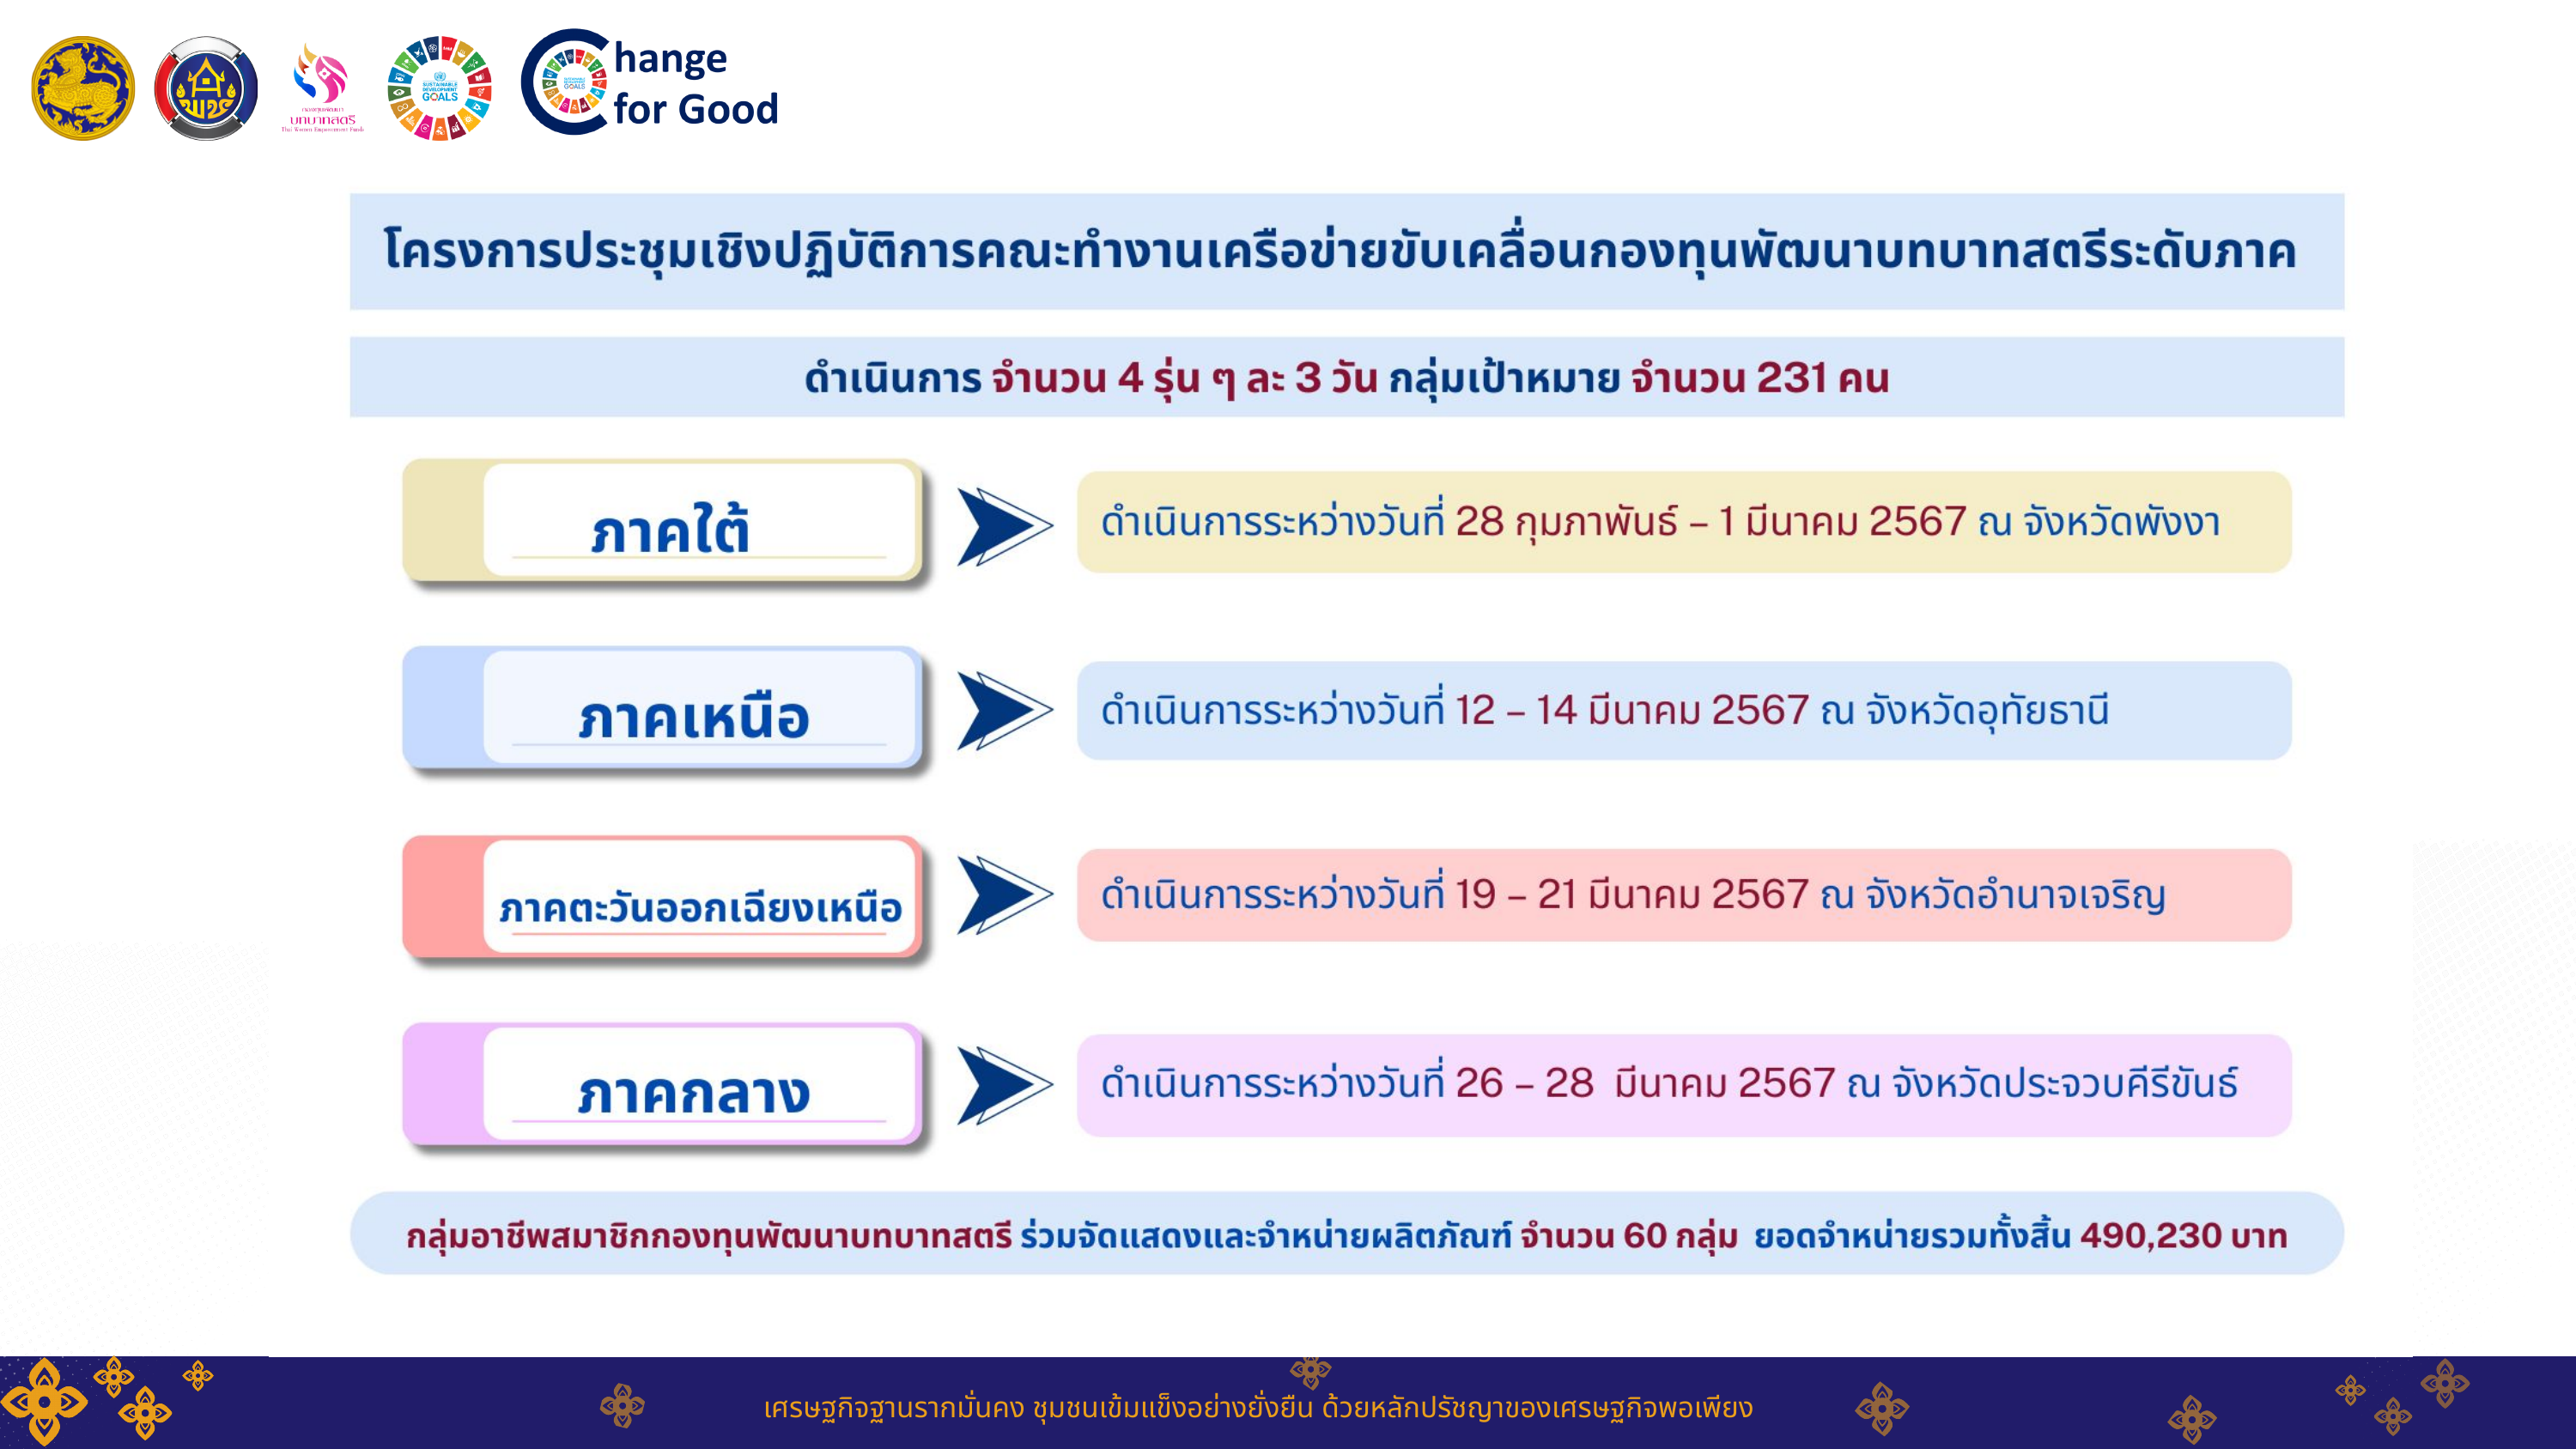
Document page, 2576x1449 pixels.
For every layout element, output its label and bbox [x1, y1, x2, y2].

text_box [31, 0, 793, 178]
picture [268, 150, 2413, 1357]
text_box [0, 836, 2576, 1449]
